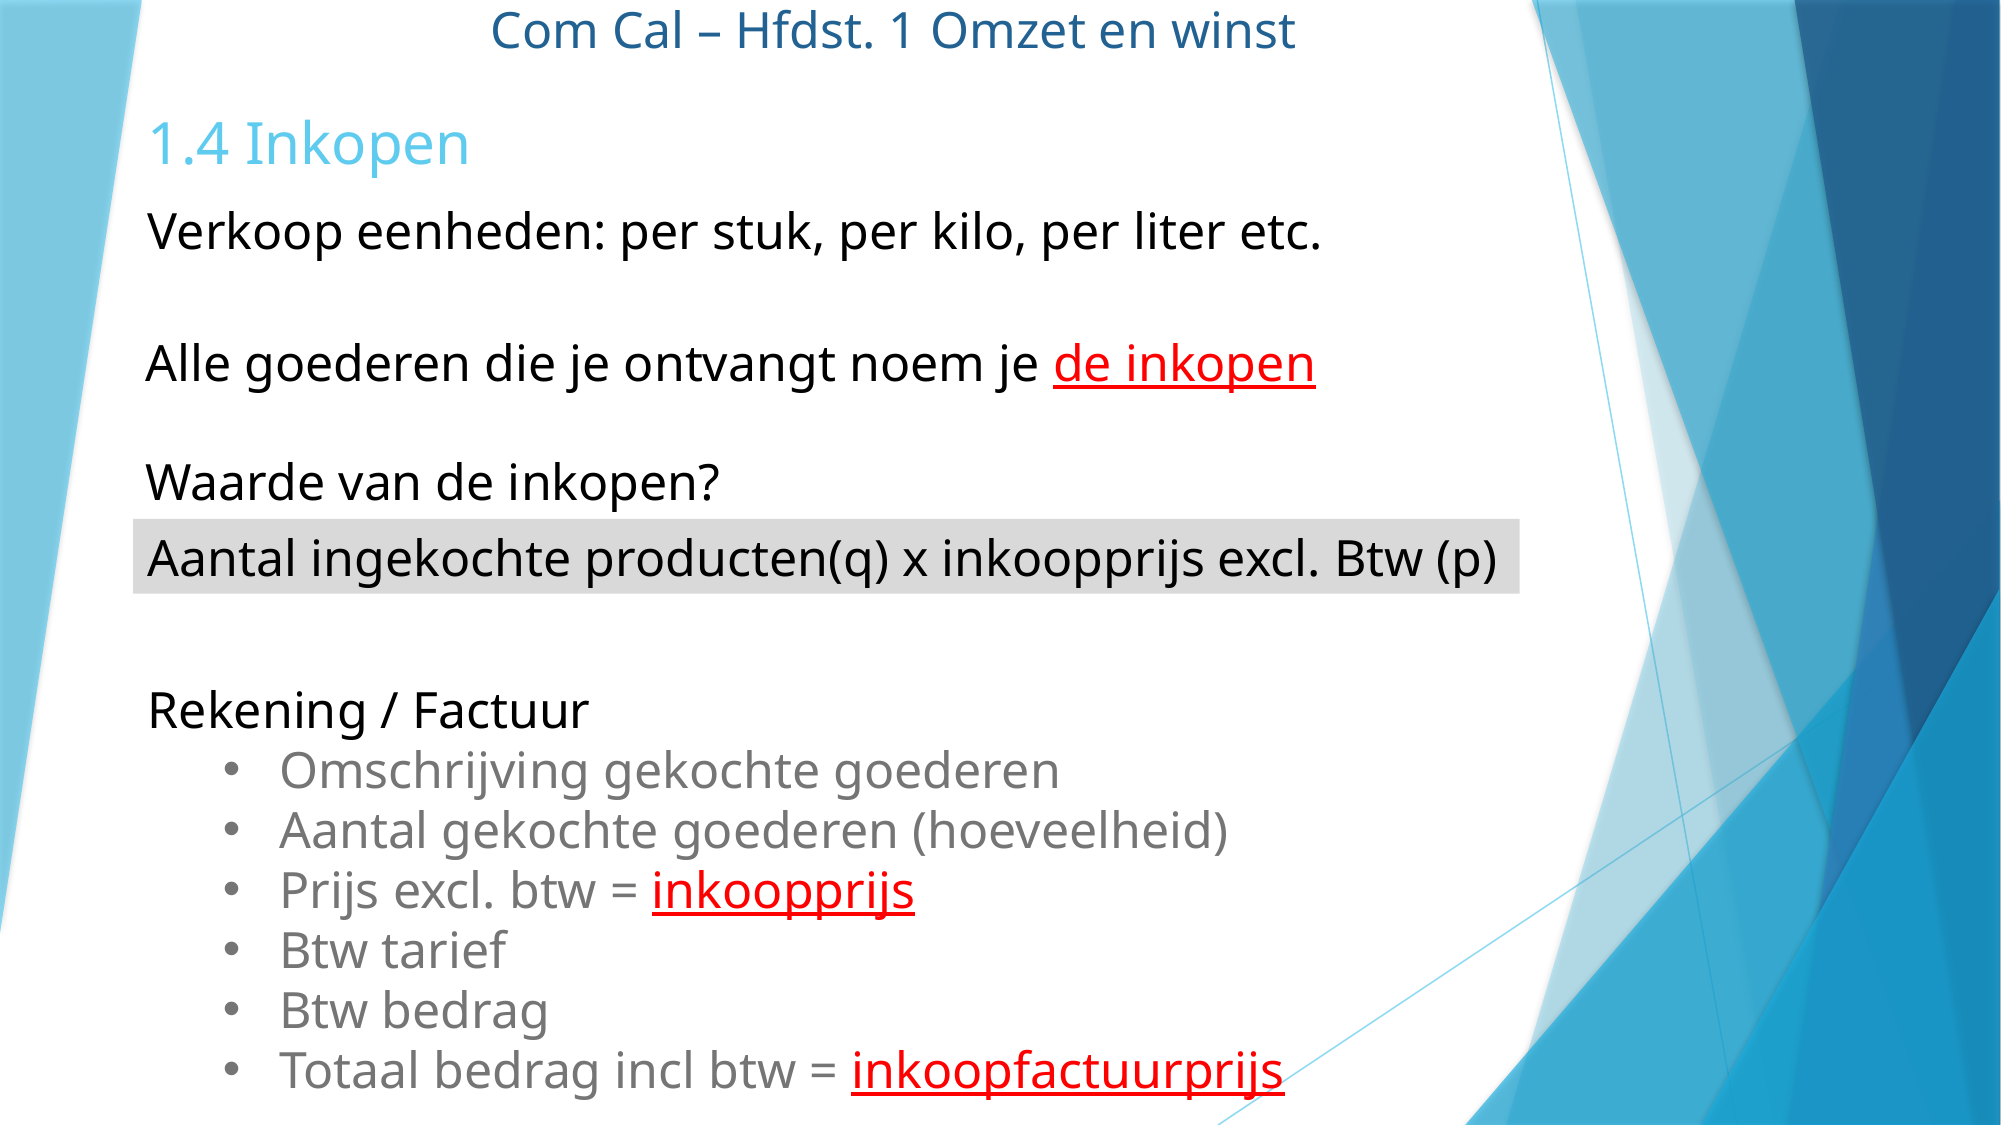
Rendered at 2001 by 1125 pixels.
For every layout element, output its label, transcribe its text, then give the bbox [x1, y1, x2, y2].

text_box Verkoop eenheden: per stuk, per kilo, per liter etc. [133, 192, 1535, 268]
text_box Alle goederen die je ontvangt noem je de inkopen [130, 323, 1518, 399]
text_box Com Cal – Hfdst. 1 Omzet en winst [9, 0, 1778, 66]
text_box 1.4 Inkopen [133, 99, 952, 184]
text_box Waarde van de inkopen? [130, 443, 1518, 518]
text_box Aantal ingekochte producten(q) x inkoopprijs excl. Btw (p) [133, 518, 1520, 594]
text_box Rekening / Factuur Omschrijving gekochte goederen Aantal gekochte goederen (hoeveelheid) Prijs excl. btw = inkoopprijs Btw tarief Btw bedrag Totaal bedrag incl btw = inkoopfactuurprijs [133, 670, 1520, 1106]
